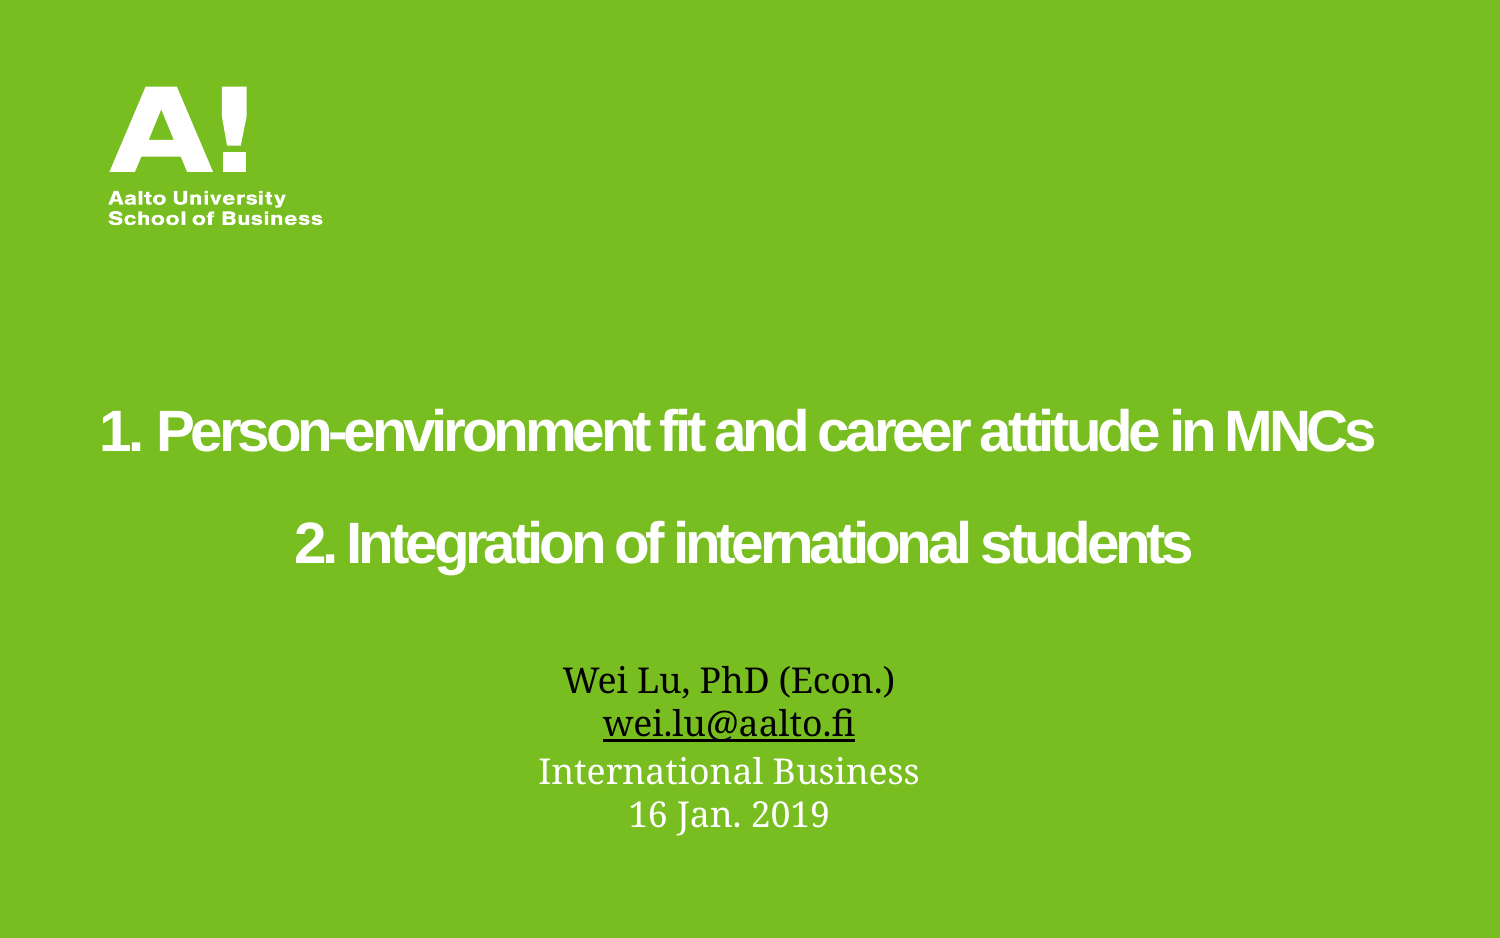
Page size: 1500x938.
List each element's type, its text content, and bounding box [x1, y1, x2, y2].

subtitle Wei Lu, PhD (Econ.) wei.lu@aalto.fi International Business 16 Jan. 2019 [95, 657, 1363, 835]
title 1. Person-environment fit and career attitude in MNCs 2. Integration of international students [90, 362, 1399, 575]
